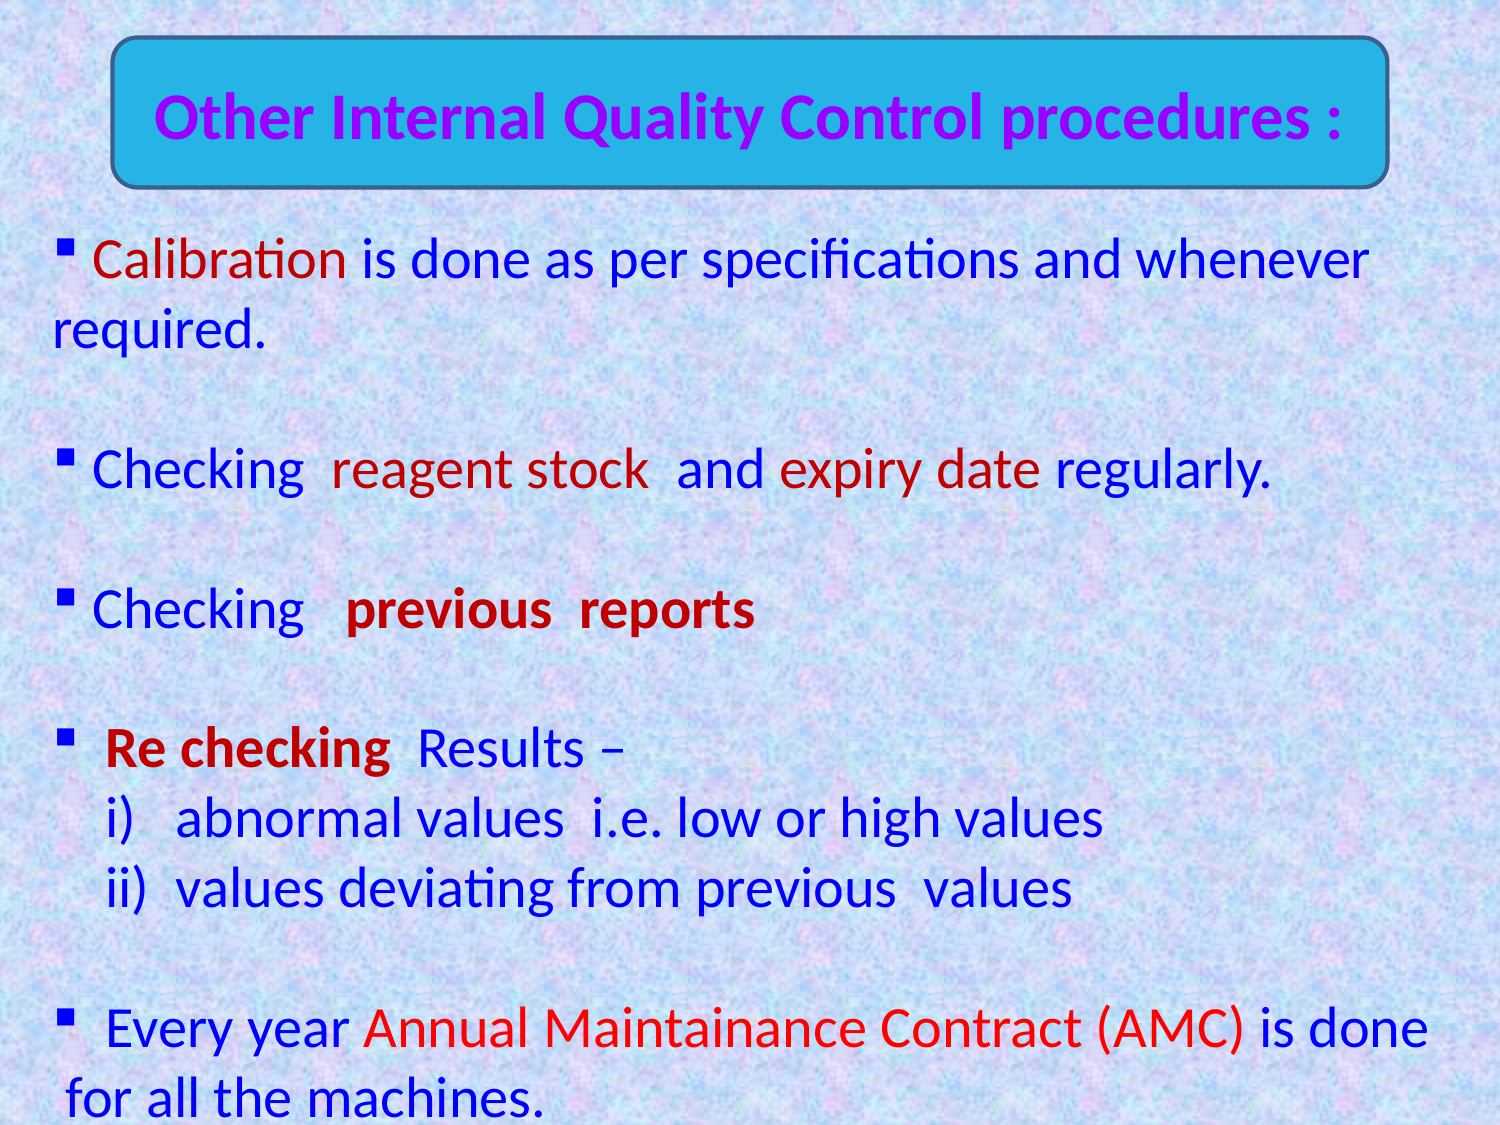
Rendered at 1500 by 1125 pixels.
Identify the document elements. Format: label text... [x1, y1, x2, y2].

text_box Other Internal Quality Control procedures : [110, 35, 1390, 190]
picture [0, 0, 1500, 1125]
text_box Calibration is done as per specifications and whenever required. Checking reagent stock and expiry date regularly. Checking previous reports Re checking Results – i) abnormal values i.e. low or high values ii) values deviating from previous values Every year Annual Maintainance Contract (AMC) is done for all the machines. [37, 212, 1463, 1125]
